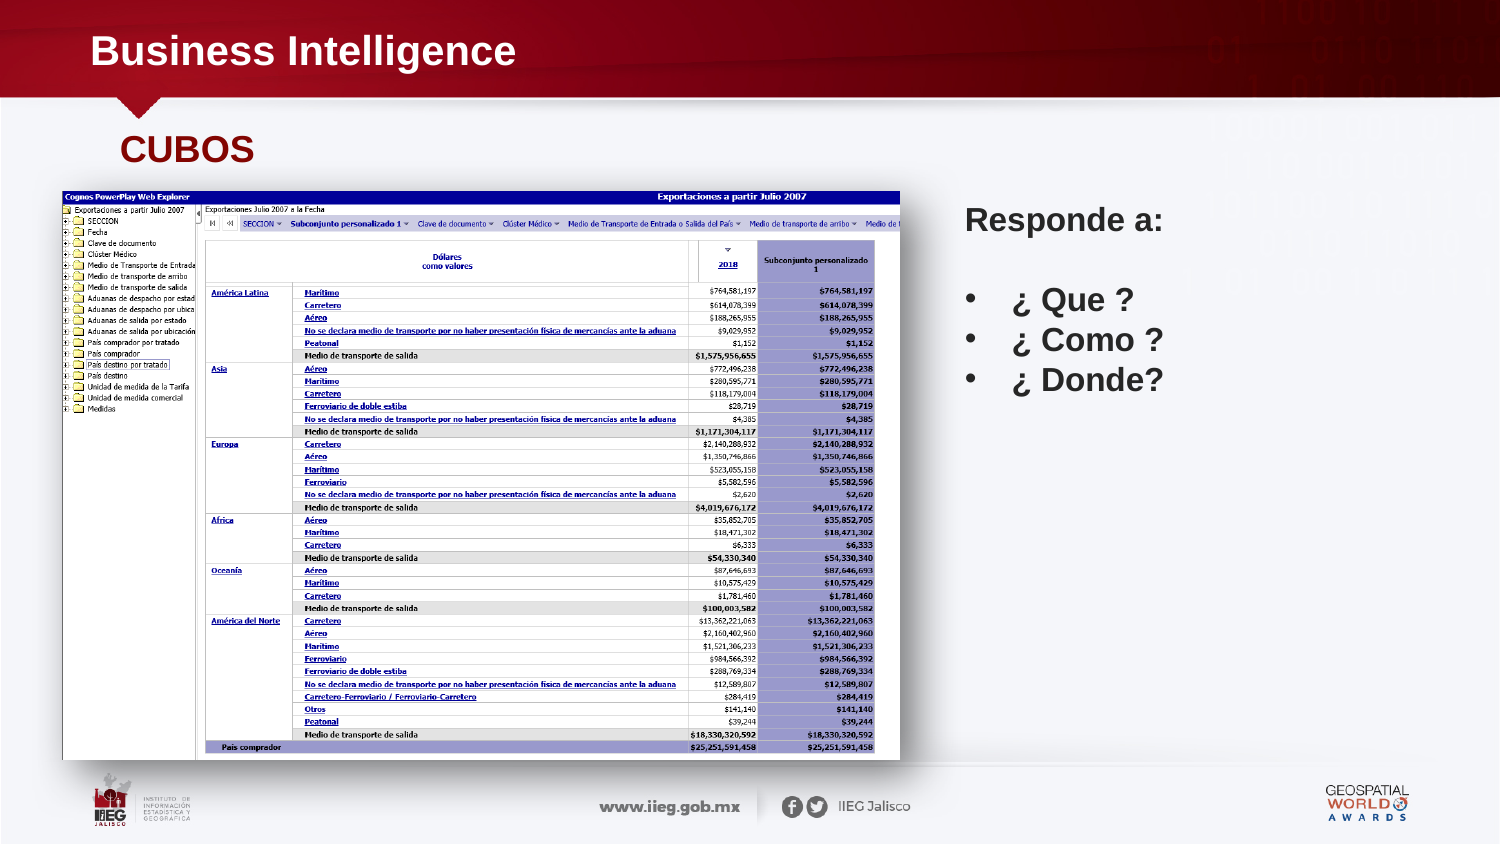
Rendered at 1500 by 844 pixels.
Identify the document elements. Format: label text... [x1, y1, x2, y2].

picture [0, 0, 1500, 844]
text_box CUBOS [0, 118, 375, 178]
text_box Responde a: ¿ Que ? ¿ Como ? ¿ Donde? [949, 191, 1500, 446]
title Business Intelligence [75, 0, 1425, 99]
